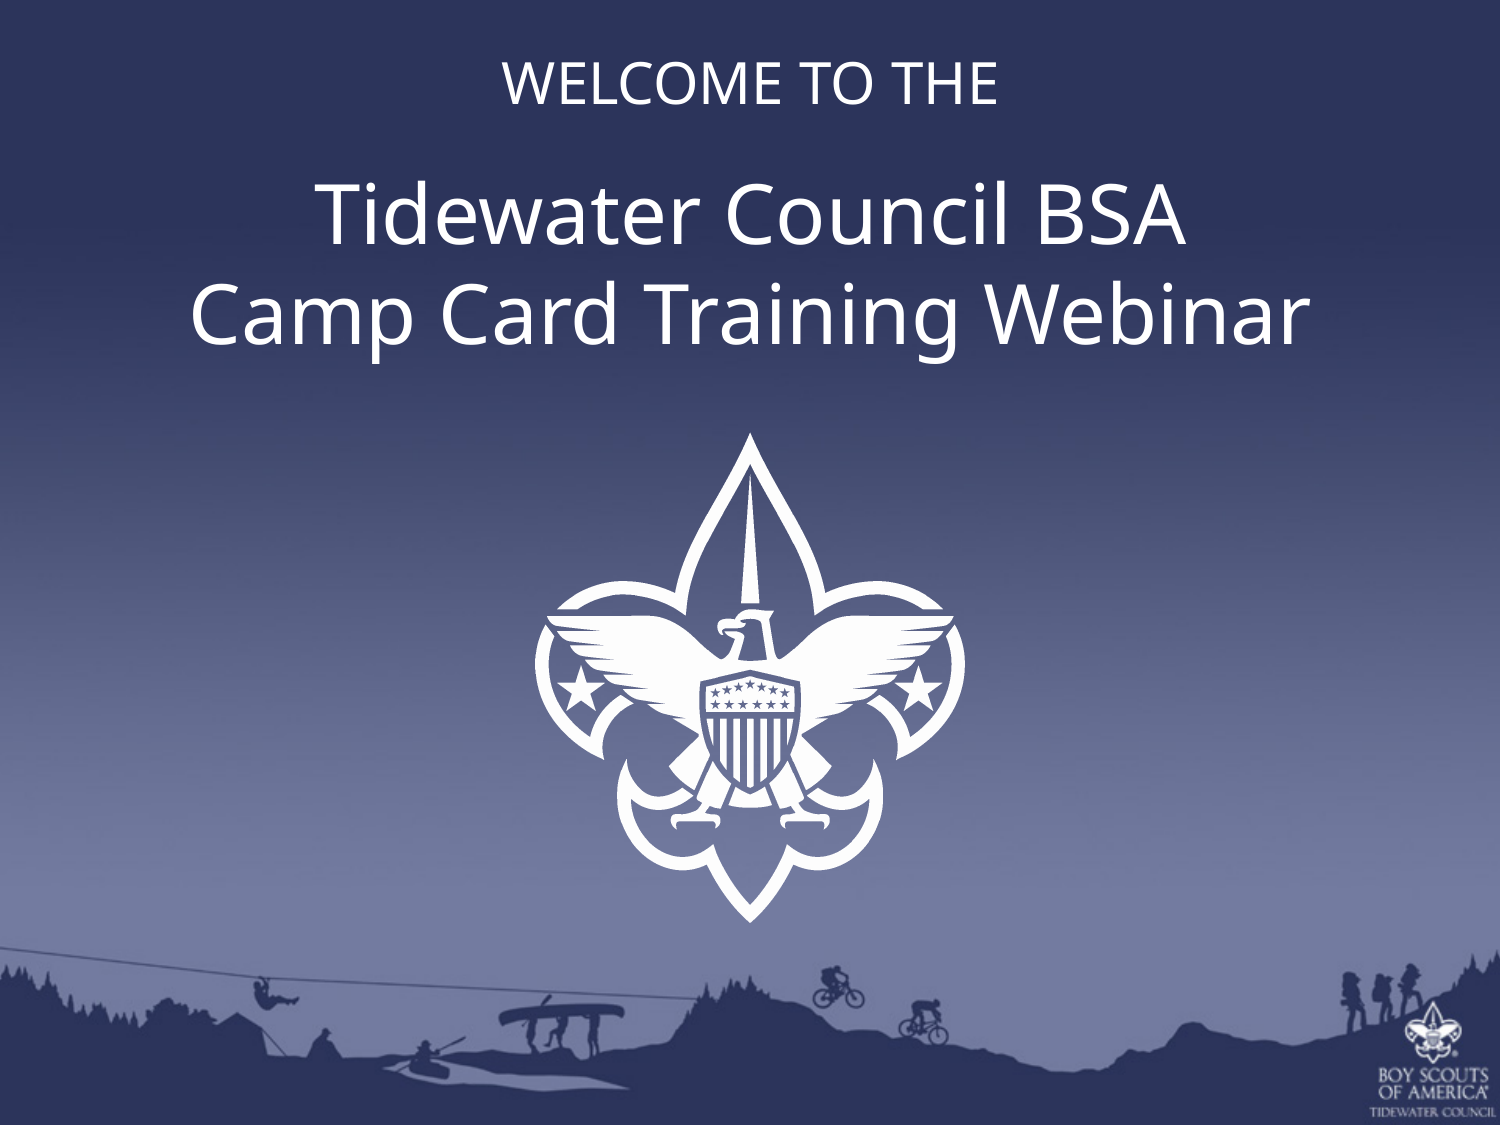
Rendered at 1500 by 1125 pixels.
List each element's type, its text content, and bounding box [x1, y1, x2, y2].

picture [0, 0, 1500, 1125]
text_box WELCOME TO THE Tidewater Council BSA Camp Card Training Webinar [46, 38, 1455, 459]
